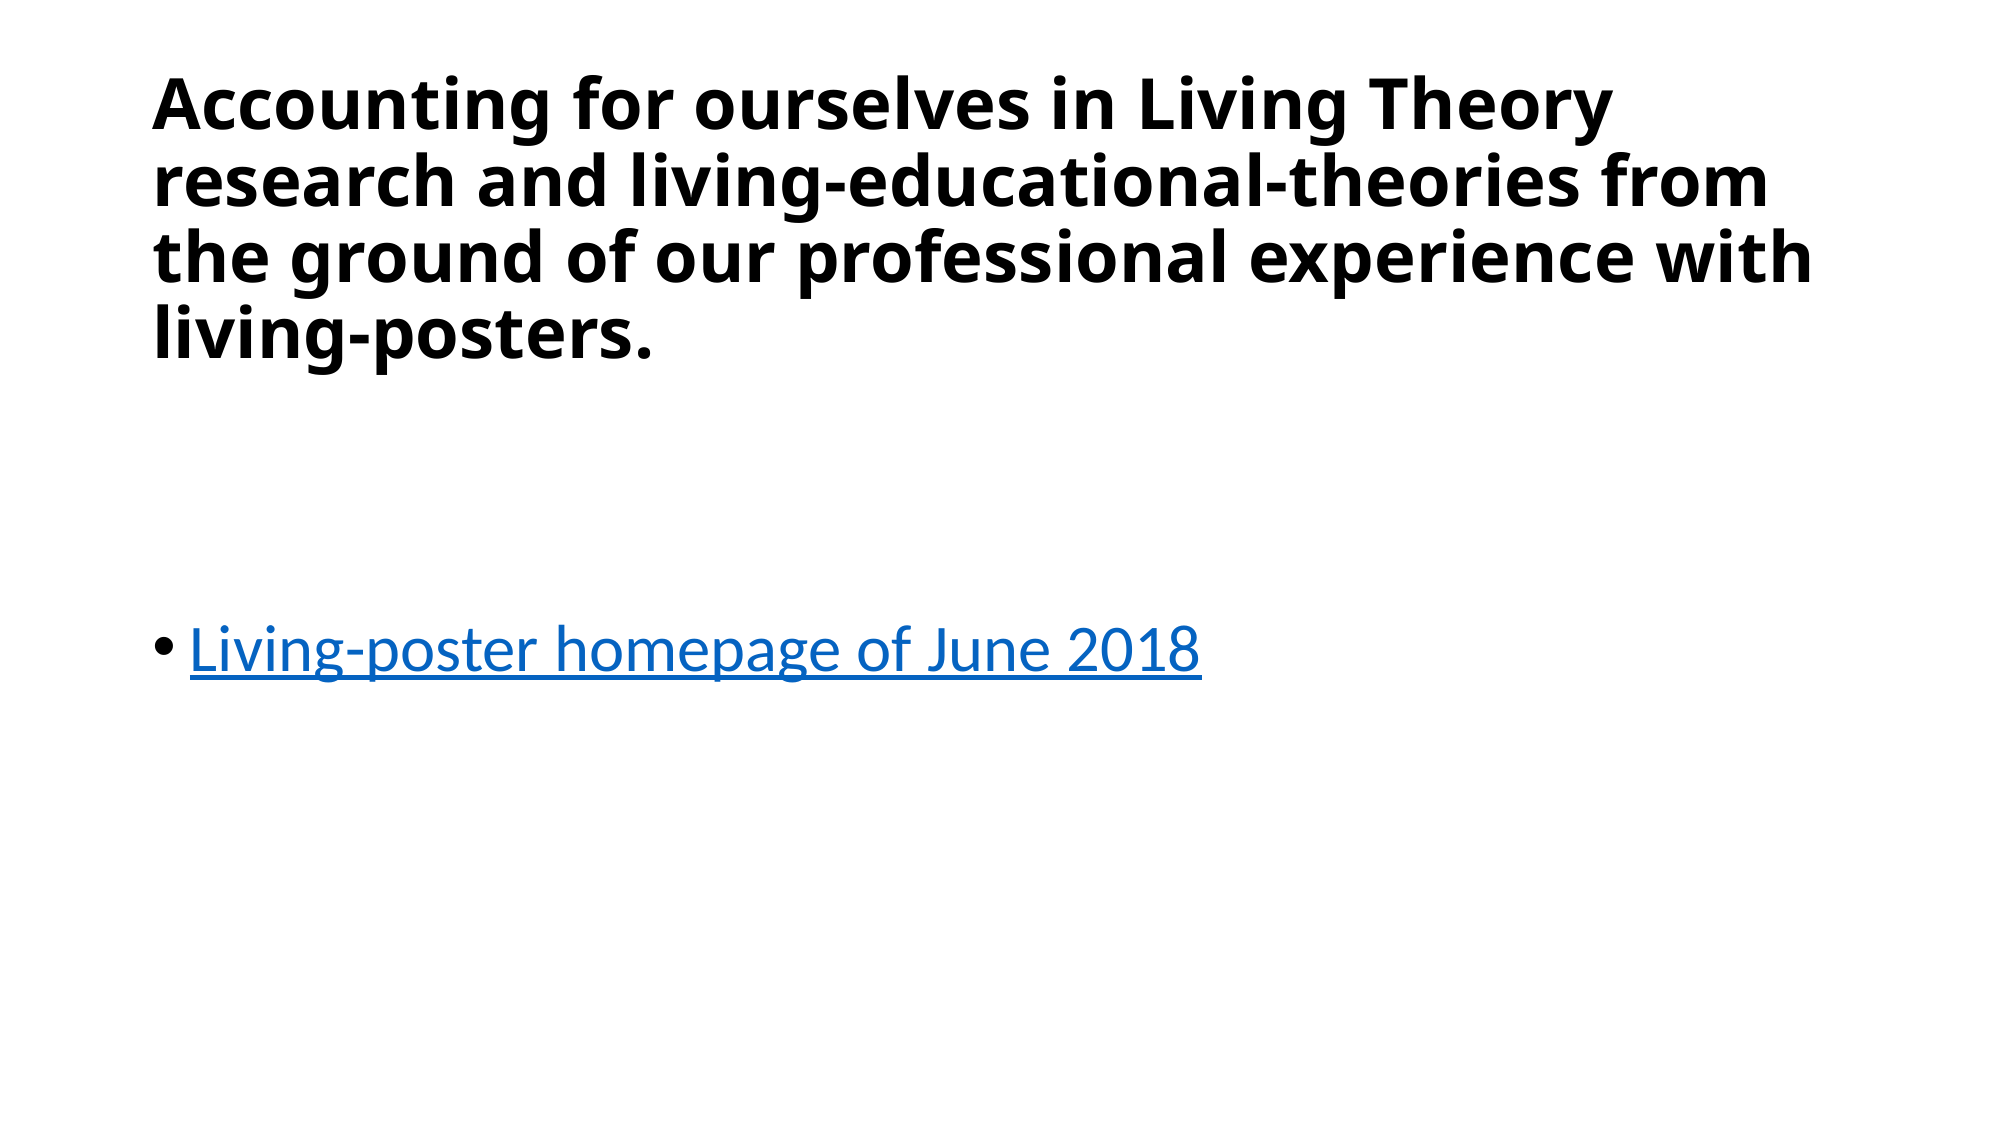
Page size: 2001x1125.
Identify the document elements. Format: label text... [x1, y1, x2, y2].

title Accounting for ourselves in Living Theory research and living-educational-theories from the ground of our professional experience with living-posters. [137, 59, 1863, 468]
list Living-poster homepage of June 2018 [137, 605, 1863, 1014]
